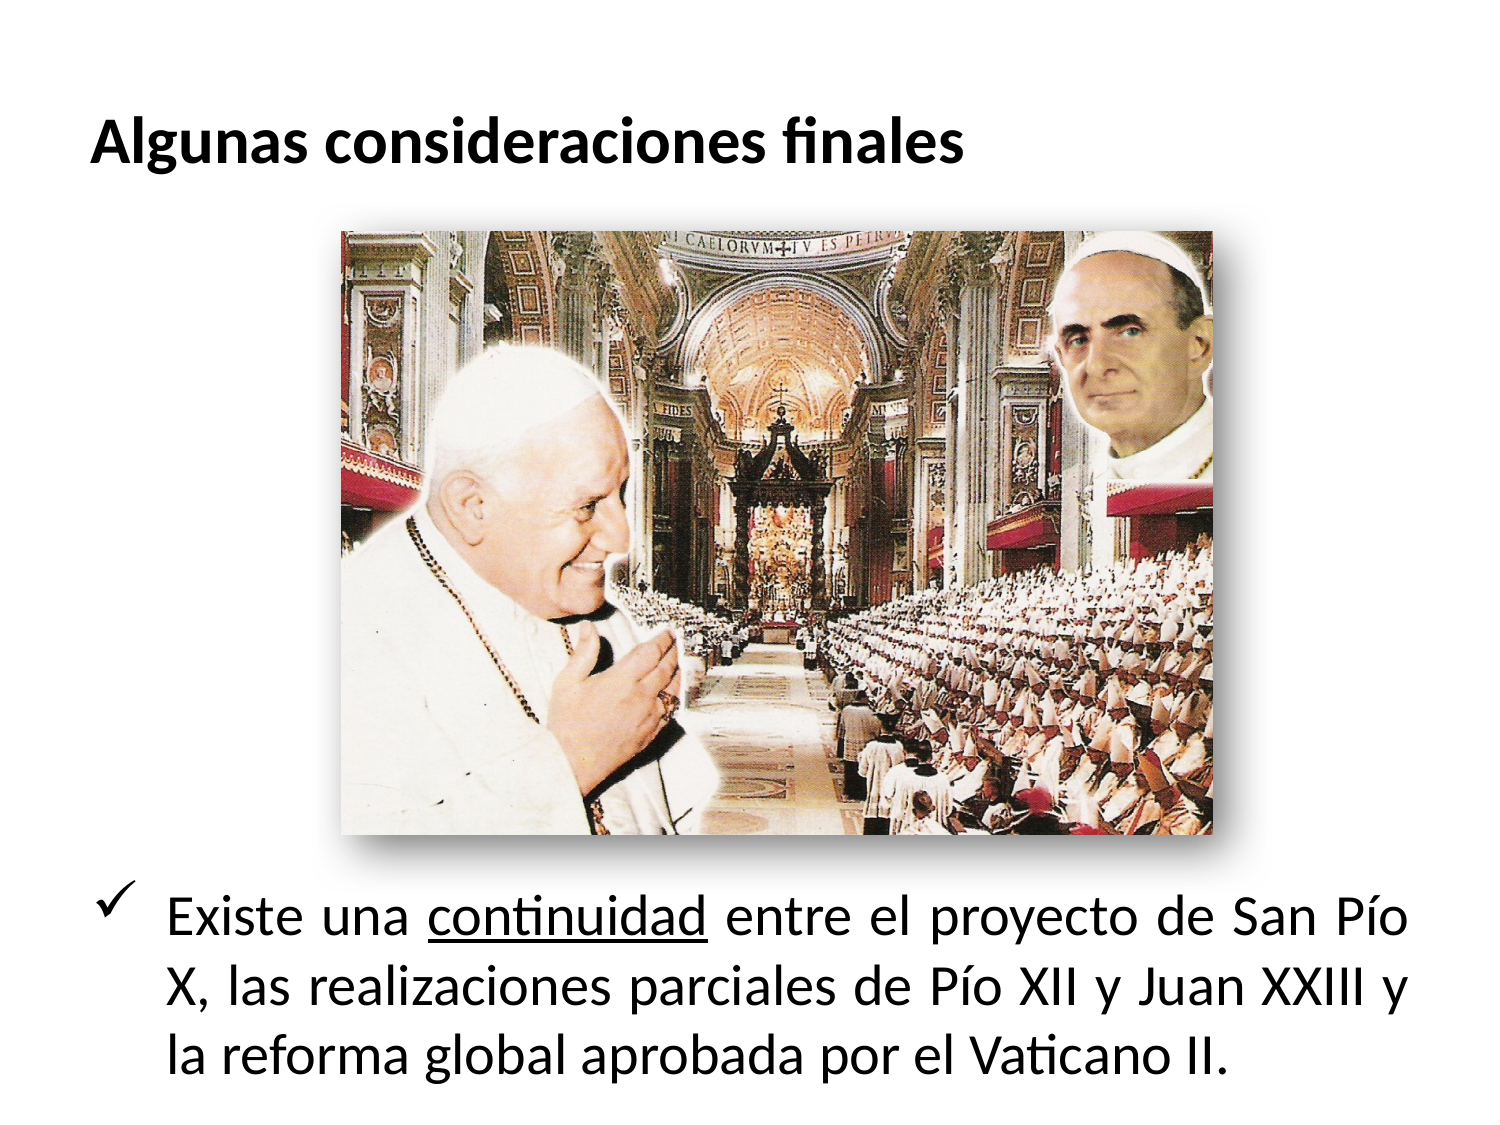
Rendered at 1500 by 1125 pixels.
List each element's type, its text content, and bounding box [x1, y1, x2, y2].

list Existe una continuidad entre el proyecto de San Pío X, las realizaciones parciales de Pío XII y Juan XXIII y la reforma global aprobada por el Vaticano II. [76, 869, 1425, 1100]
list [341, 231, 1213, 835]
title Algunas consideraciones finales [75, 44, 1424, 185]
